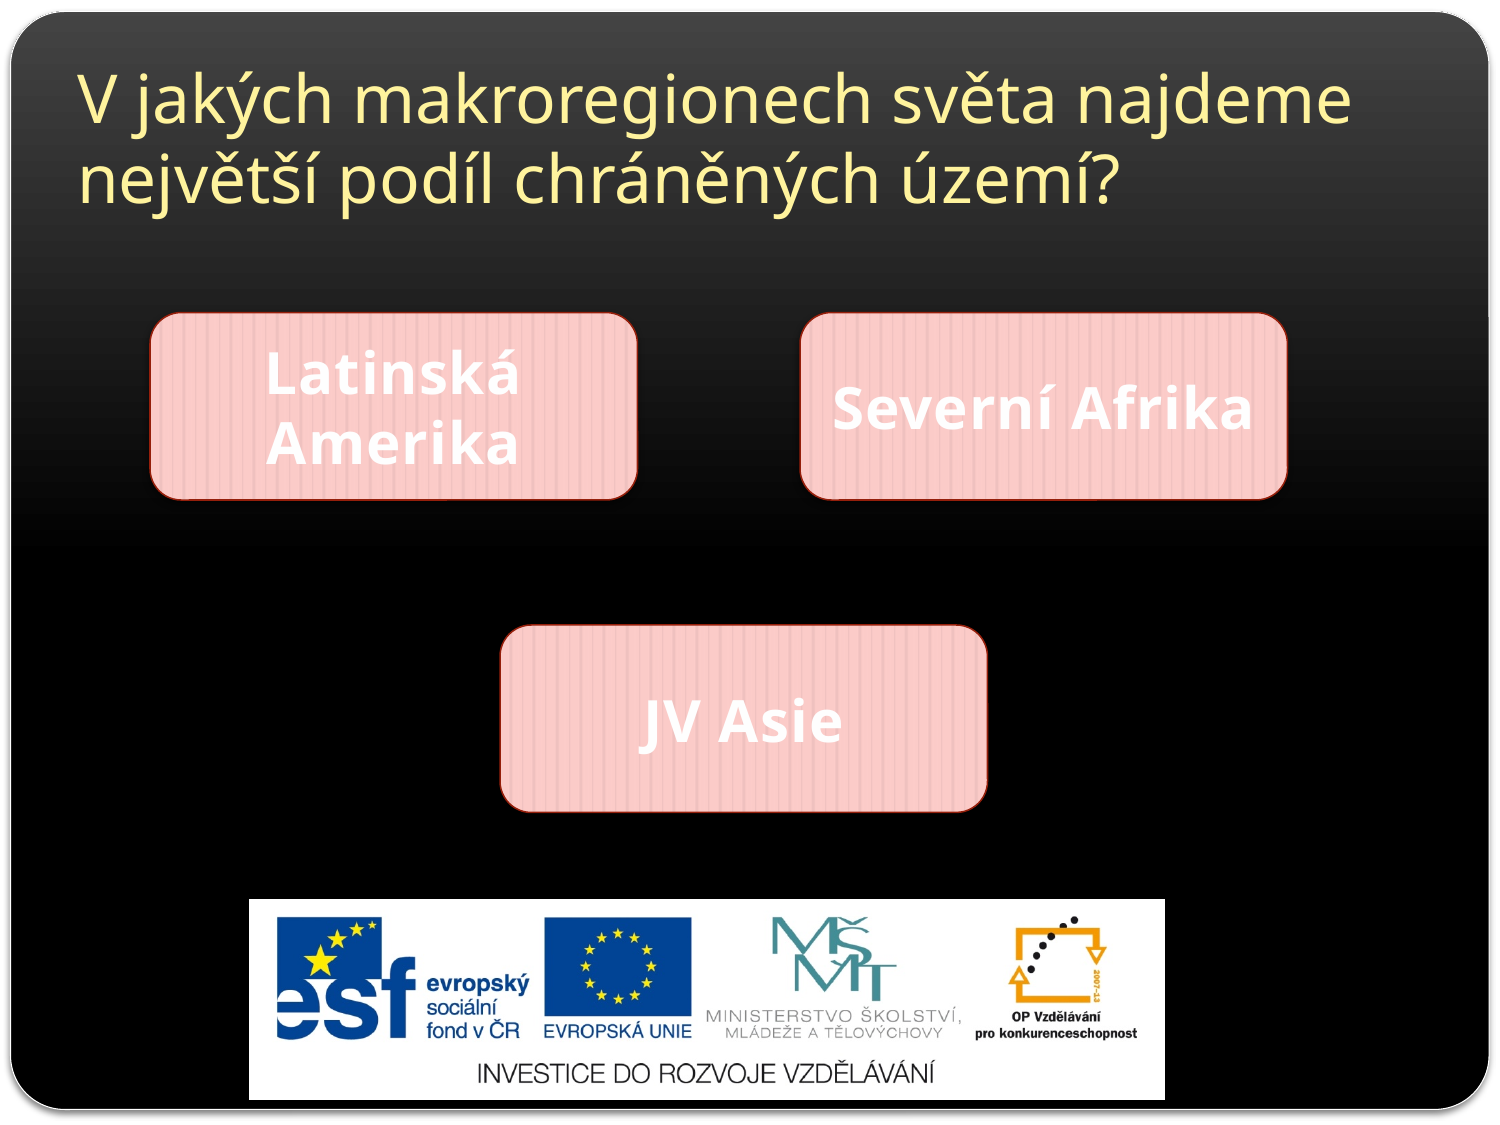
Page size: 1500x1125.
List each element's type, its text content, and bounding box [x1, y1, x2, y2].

title V jakých makroregionech světa najdeme největší podíl chráněných území? [62, 45, 1500, 233]
text_box Latinská Amerika [149, 311, 639, 501]
picture [249, 899, 1165, 1100]
text_box JV Asie [499, 624, 989, 814]
text_box Severní Afrika [799, 311, 1289, 501]
